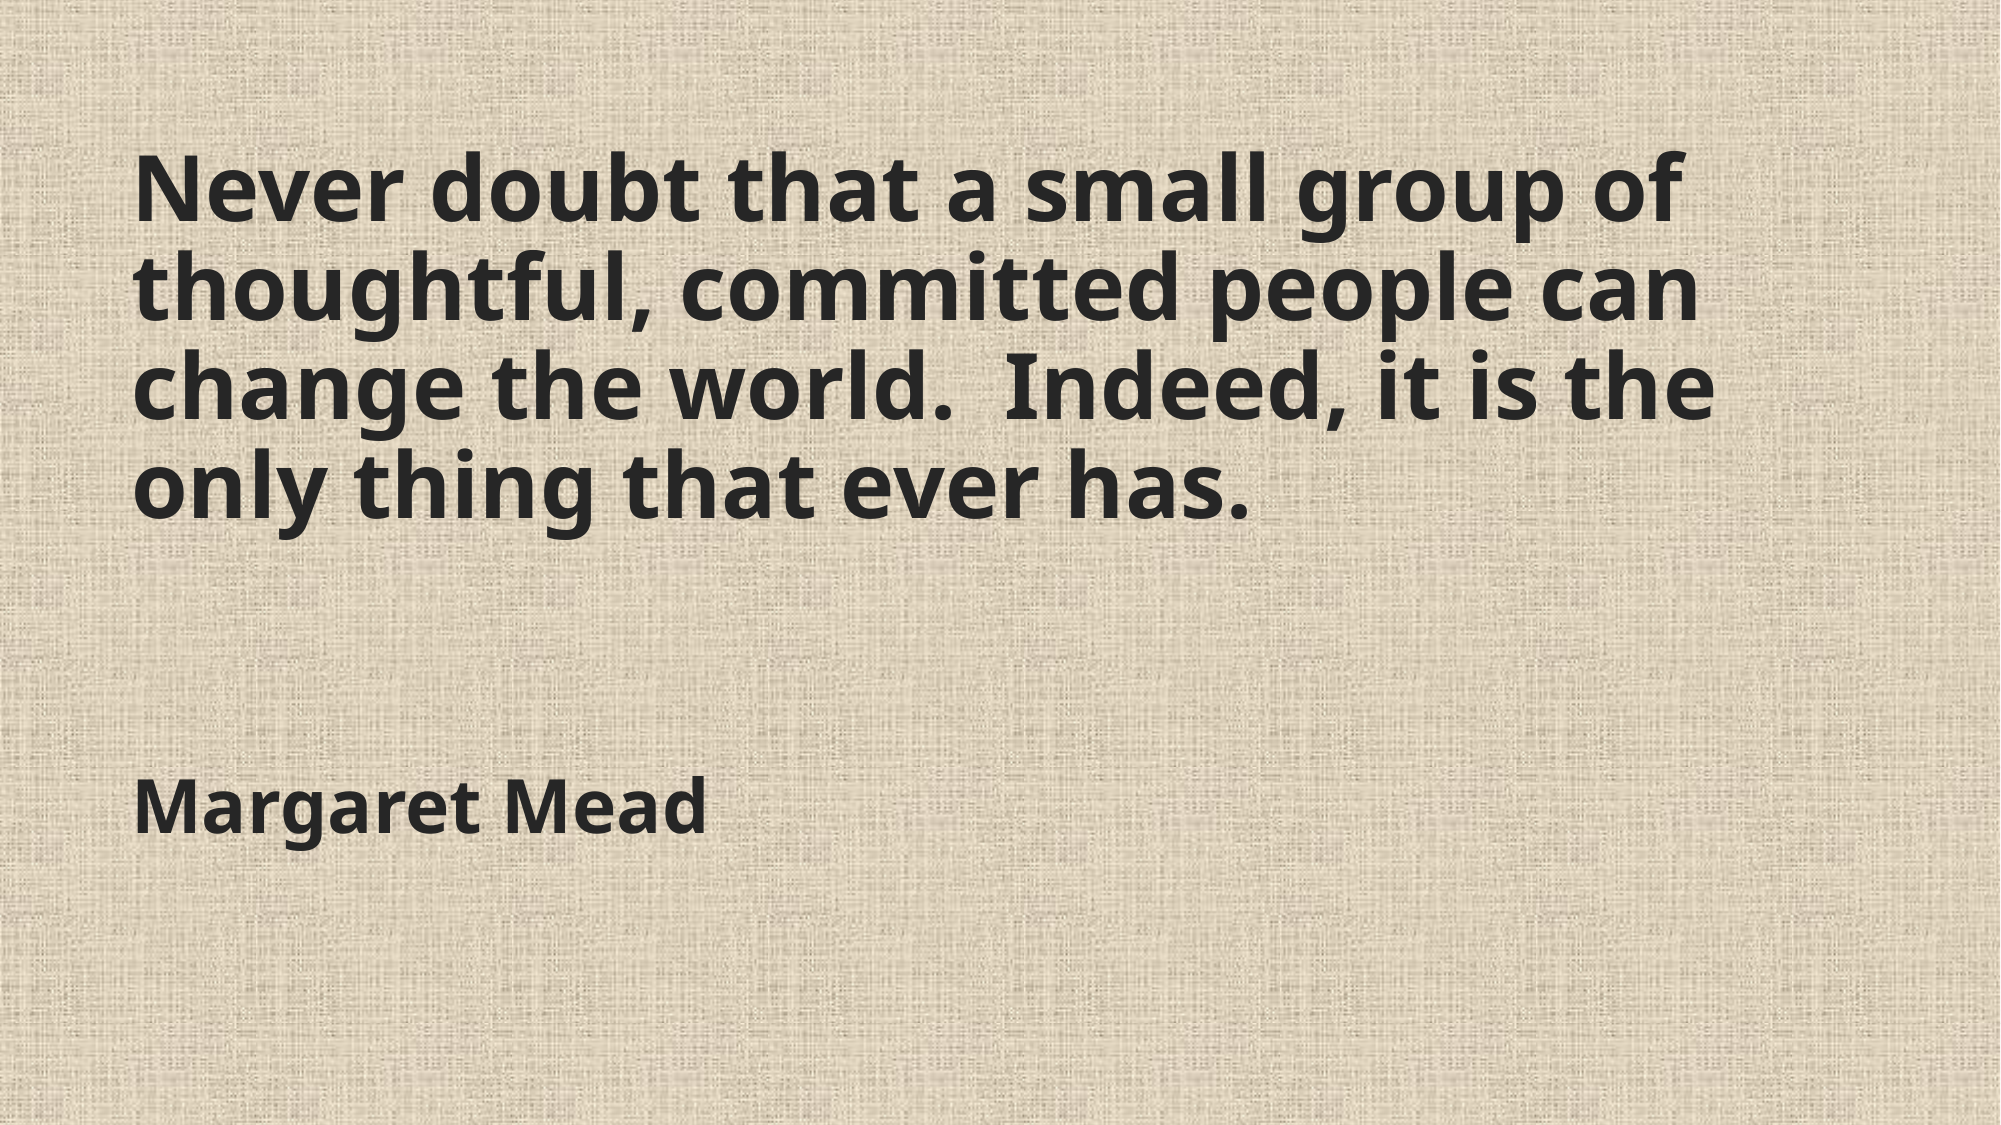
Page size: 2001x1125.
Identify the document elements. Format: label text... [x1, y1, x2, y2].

list Never doubt that a small group of thoughtful, committed people can change the world. Indeed, it is the only thing that ever has. Margaret Mead [116, 135, 1863, 1014]
picture [0, 0, 2001, 1125]
